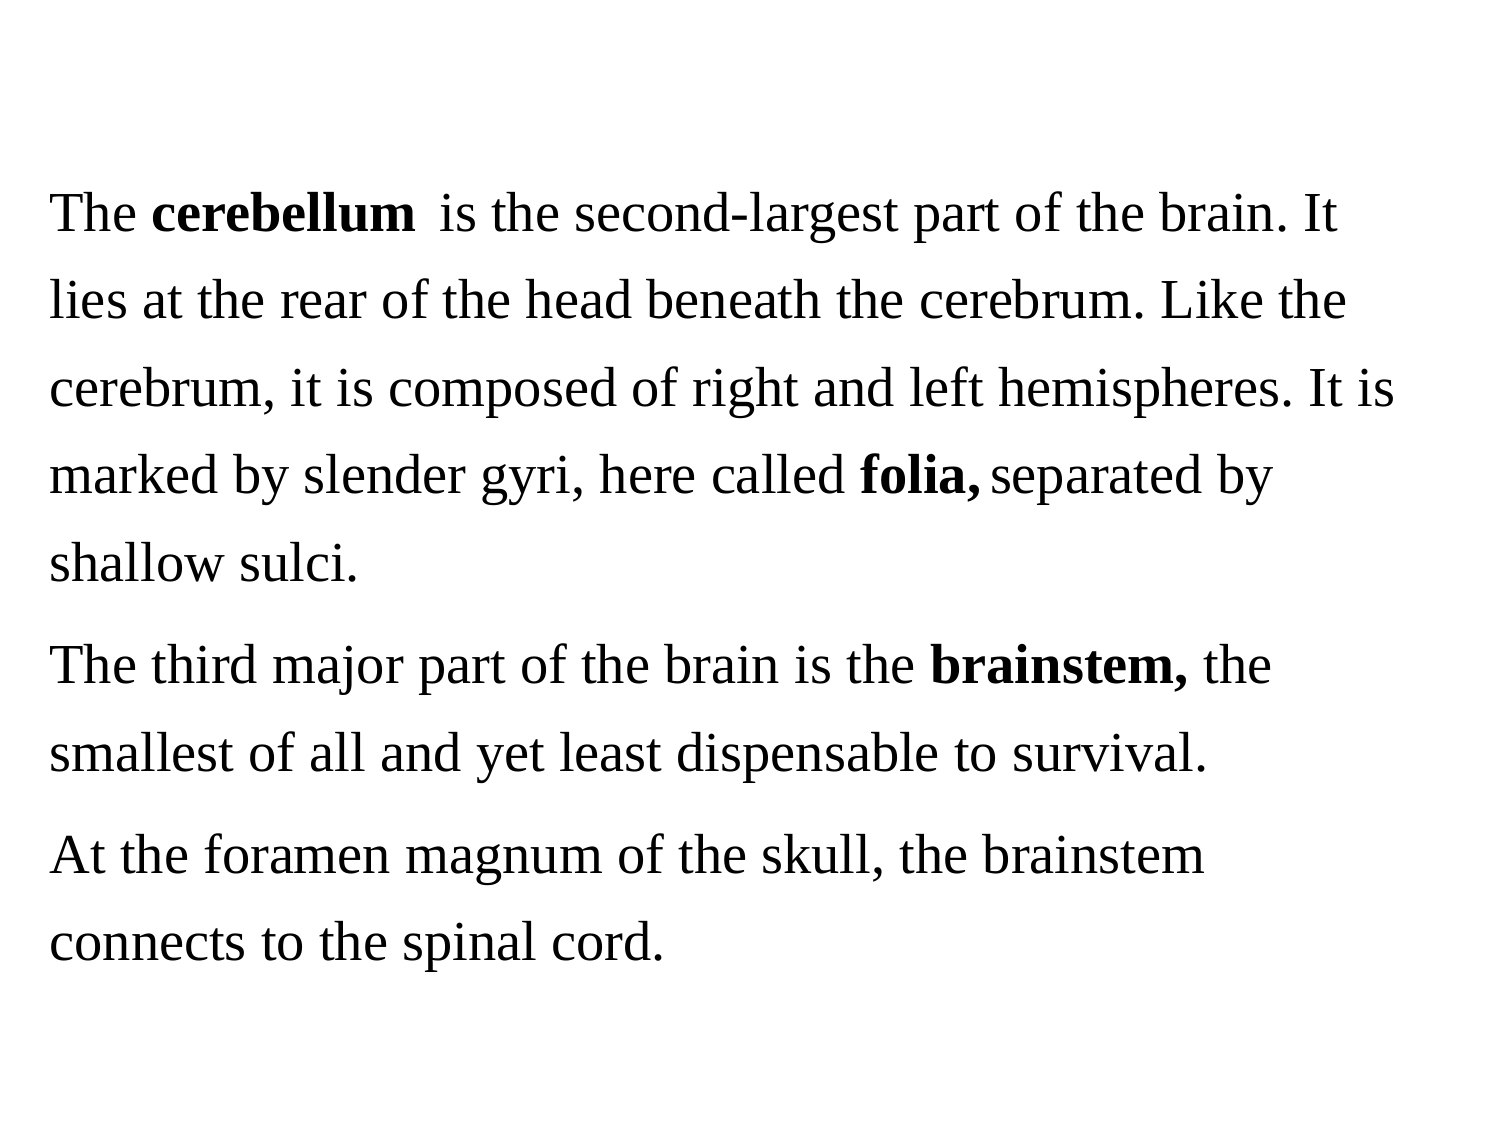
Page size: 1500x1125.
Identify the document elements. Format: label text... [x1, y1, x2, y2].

list The cerebellum is the second-largest part of the brain. It lies at the rear of the head beneath the cerebrum. Like the cerebrum, it is composed of right and left hemispheres. It is marked by slender gyri, here called folia, separated by shallow sulci. The third major part of the brain is the brainstem, the smallest of all and yet least dispensable to survival. At the foramen magnum of the skull, the brainstem connects to the spinal cord. [33, 139, 1433, 820]
